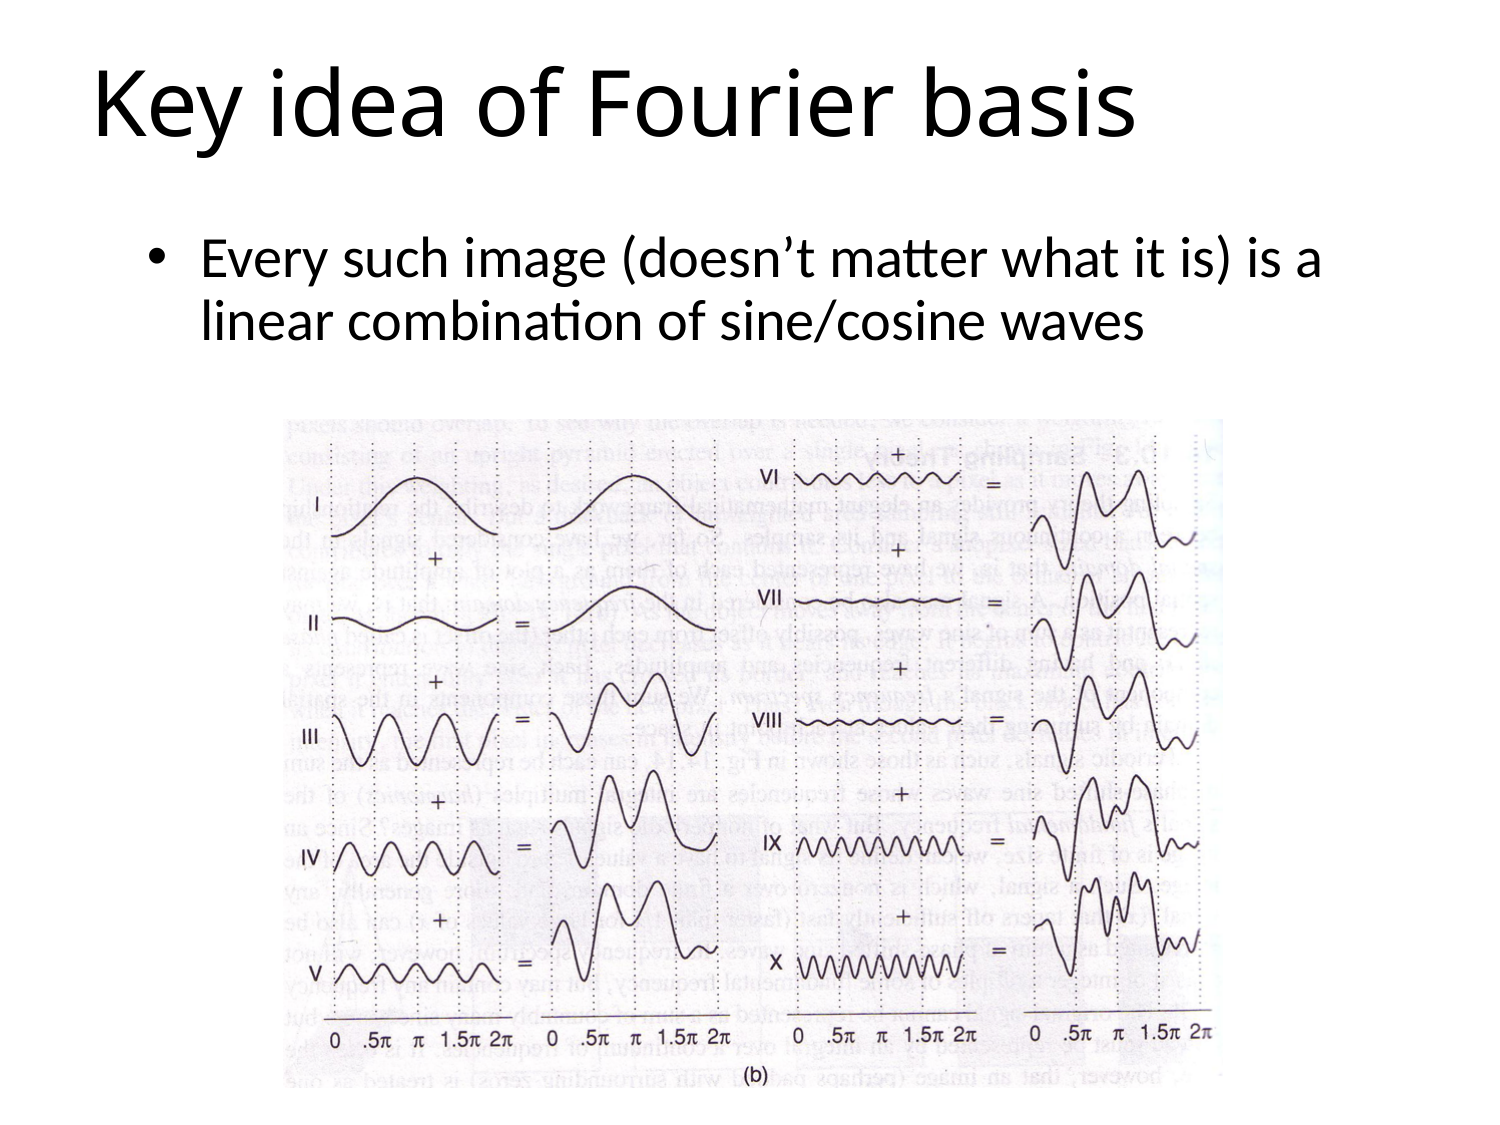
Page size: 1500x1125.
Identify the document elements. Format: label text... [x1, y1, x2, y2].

picture [283, 419, 1223, 1088]
title Key idea of Fourier basis [75, 12, 1425, 200]
list Every such image (doesn’t matter what it is) is a linear combination of sine/cosine waves [50, 220, 1400, 963]
